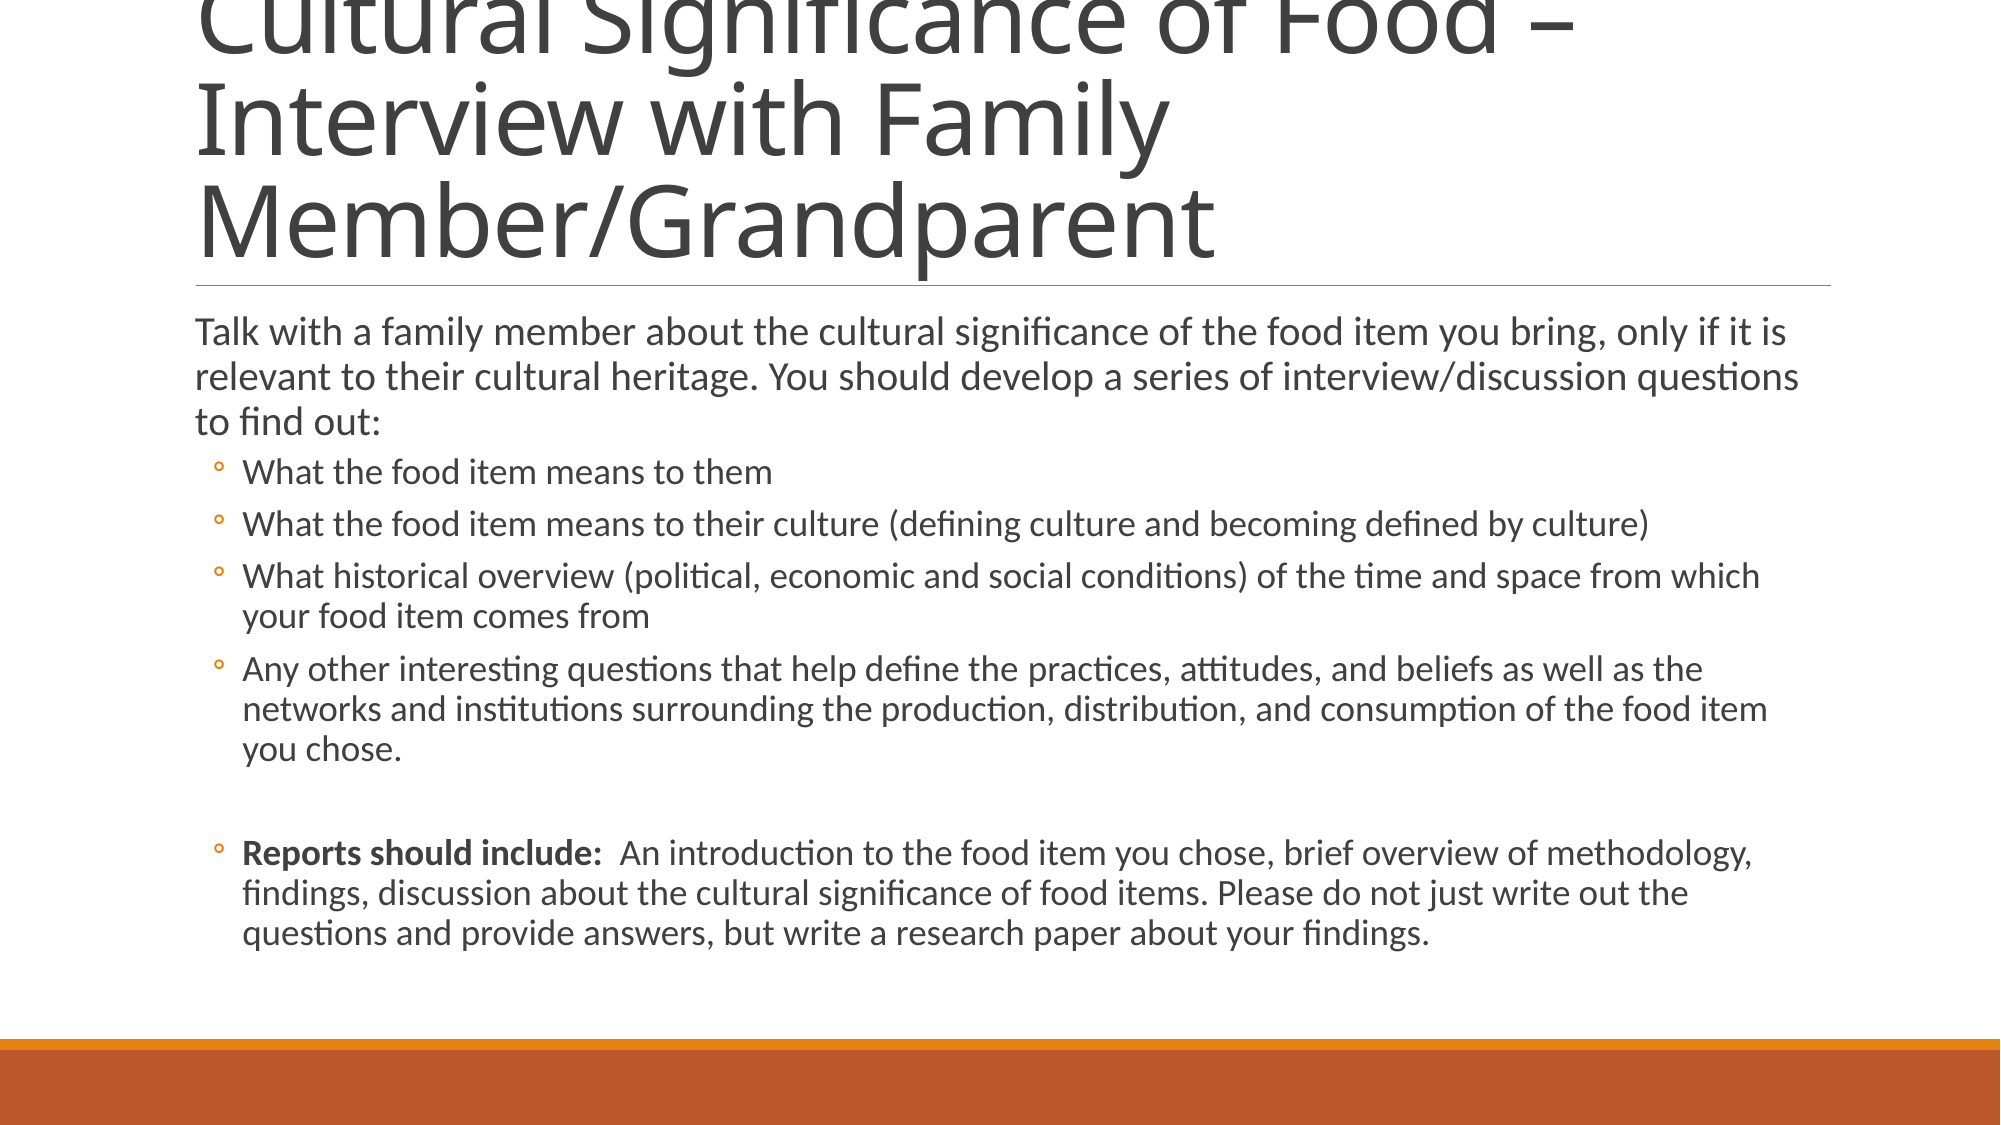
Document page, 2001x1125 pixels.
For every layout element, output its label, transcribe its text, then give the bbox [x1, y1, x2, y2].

list Talk with a family member about the cultural significance of the food item you bring, only if it is relevant to their cultural heritage. You should develop a series of interview/discussion questions to find out: What the food item means to them What the food item means to their culture (defining culture and becoming defined by culture) What historical overview (political, economic and social conditions) of the time and space from which your food item comes from Any other interesting questions that help define the practices, attitudes, and beliefs as well as the networks and institutions surrounding the production, distribution, and consumption of the food item you chose. Reports should include: An introduction to the food item you chose, brief overview of methodology, findings, discussion about the cultural significance of food items. Please do not just write out the questions and provide answers, but write a research paper about your findings. [180, 302, 1830, 963]
title Cultural Significance of Food – Interview with Family Member/Grandparent [180, 47, 1830, 285]
